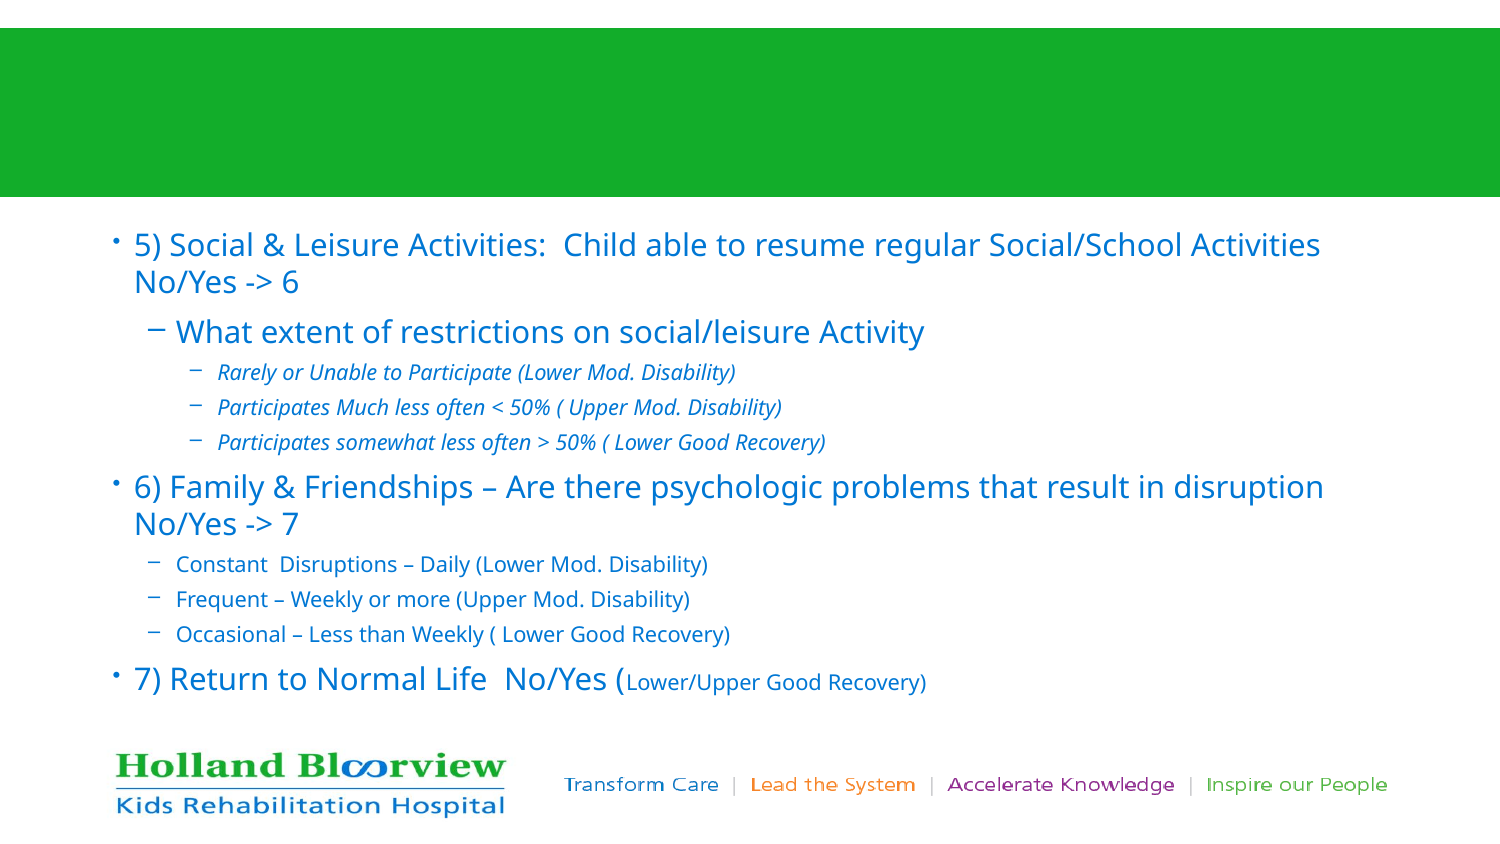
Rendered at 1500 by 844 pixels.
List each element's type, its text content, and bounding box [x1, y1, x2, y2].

list 5) Social & Leisure Activities: Child able to resume regular Social/School Activities No/Yes -> 6 What extent of restrictions on social/leisure Activity Rarely or Unable to Participate (Lower Mod. Disability) Participates Much less often < 50% ( Upper Mod. Disability) Participates somewhat less often > 50% ( Lower Good Recovery) 6) Family & Friendships – Are there psychologic problems that result in disruption No/Yes -> 7 Constant Disruptions – Daily (Lower Mod. Disability) Frequent – Weekly or more (Upper Mod. Disability) Occasional – Less than Weekly ( Lower Good Recovery) 7) Return to Normal Life No/Yes (Lower/Upper Good Recovery) [112, 224, 1388, 732]
picture [0, 28, 750, 197]
picture [84, 731, 538, 836]
